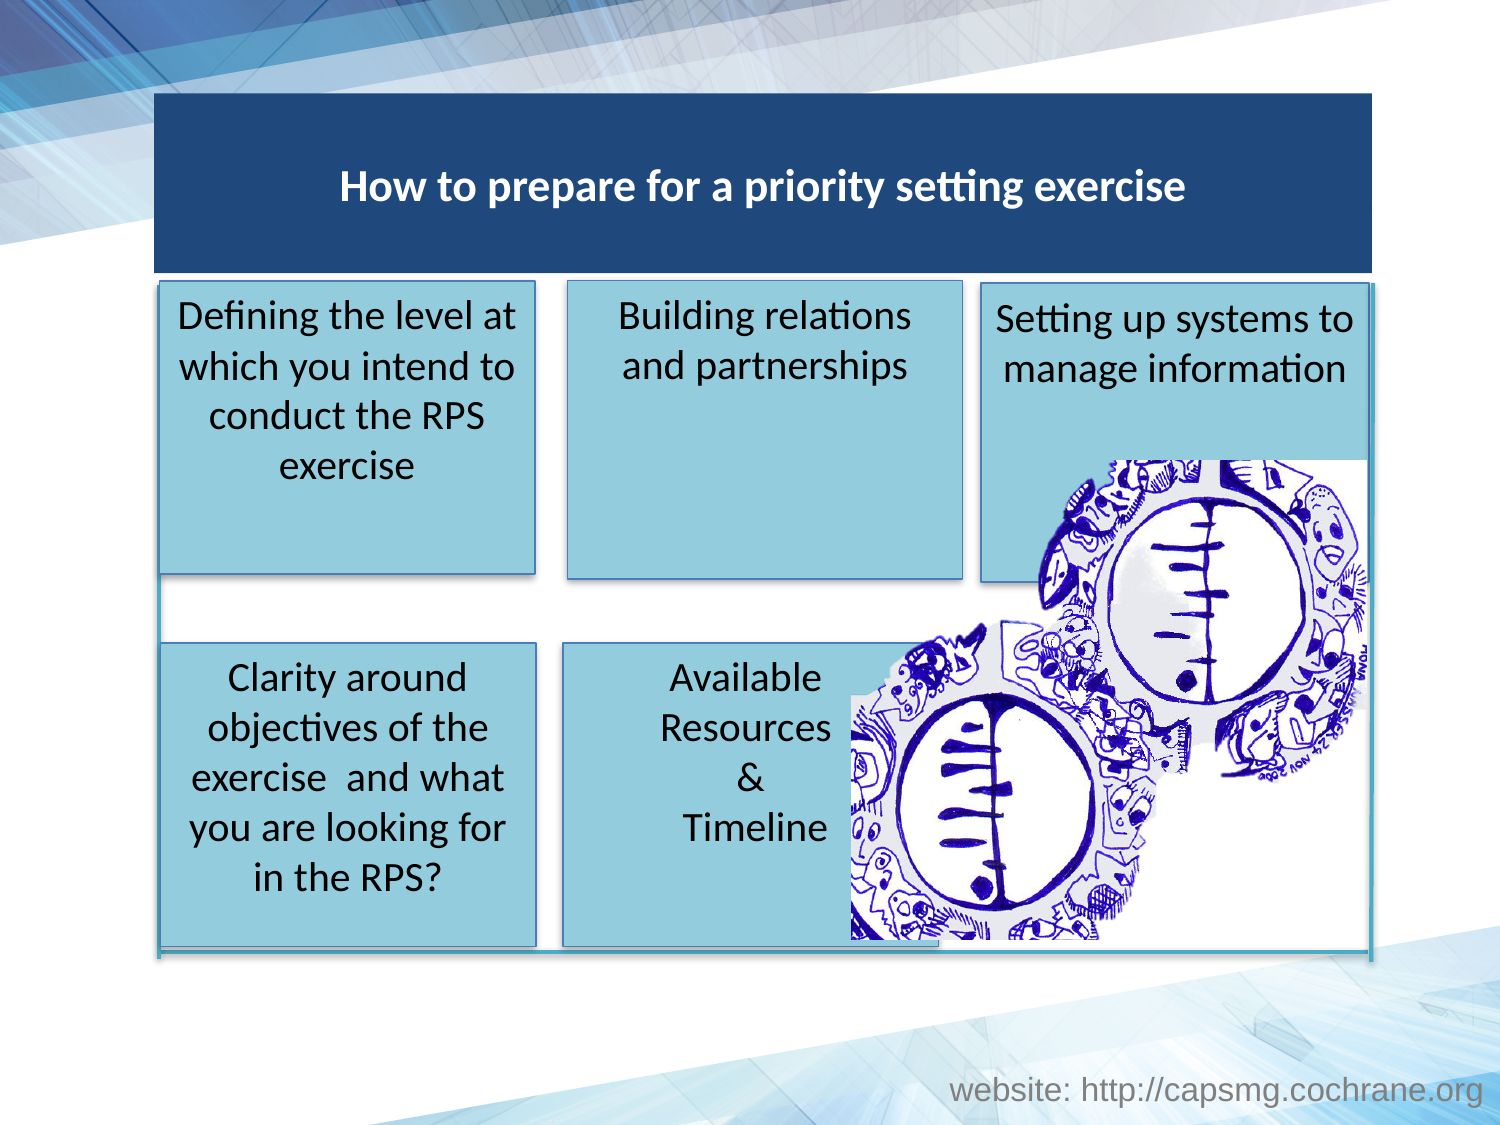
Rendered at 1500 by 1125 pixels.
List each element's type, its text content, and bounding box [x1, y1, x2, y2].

text_box Building relations and partnerships [567, 280, 963, 580]
text_box Clarity around objectives of the exercise and what you are looking for in the RPS? [163, 642, 537, 947]
text_box Available Resources & Timeline [562, 642, 849, 947]
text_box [1370, 282, 1374, 962]
text_box website: http://capsmg.cochrane.org [934, 1060, 1500, 1116]
picture [0, 0, 1500, 1125]
text_box How to prepare for a priority setting exercise [154, 93, 1372, 274]
text_box Setting up systems to manage information [980, 282, 1369, 458]
text_box Defining the level at which you intend to conduct the RPS exercise [159, 280, 536, 575]
